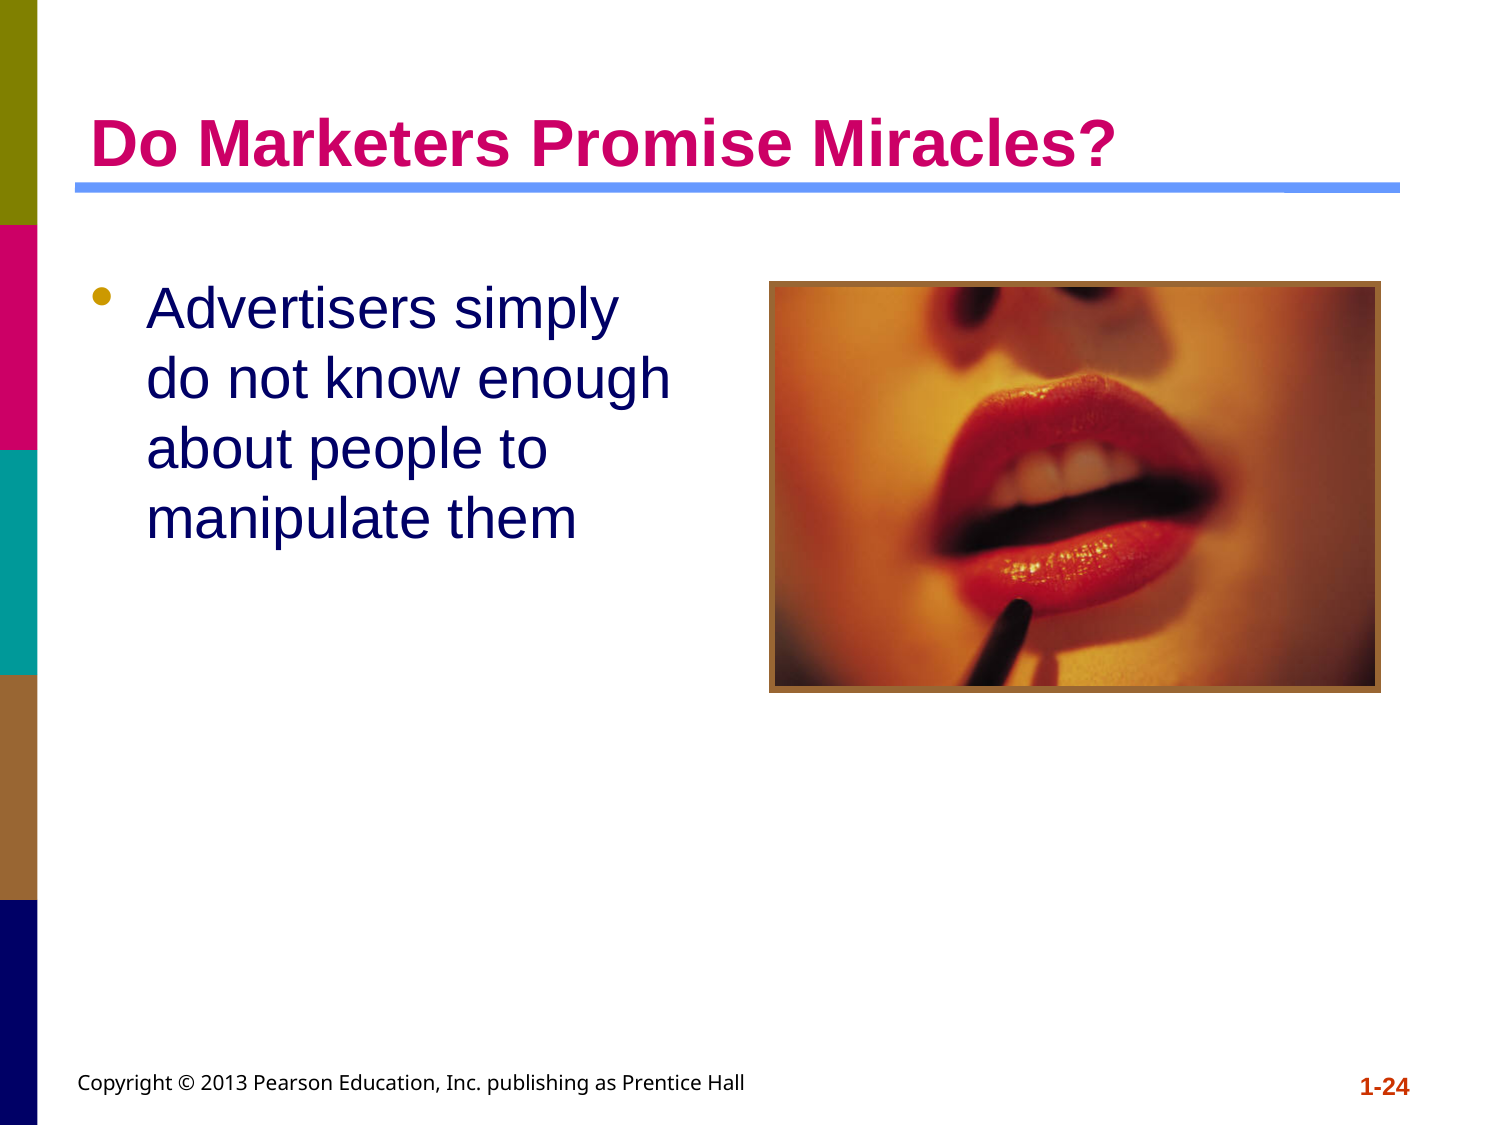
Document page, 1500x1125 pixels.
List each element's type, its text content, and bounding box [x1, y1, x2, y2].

title Do Marketers Promise Miracles? [74, 45, 1426, 188]
picture [774, 287, 1376, 687]
slide_number 1-24 [1074, 1062, 1426, 1101]
list Advertisers simply do not know enough about people to manipulate them [74, 262, 713, 1006]
footer Copyright © 2013 Pearson Education, Inc. publishing as Prentice Hall [62, 1037, 1013, 1125]
